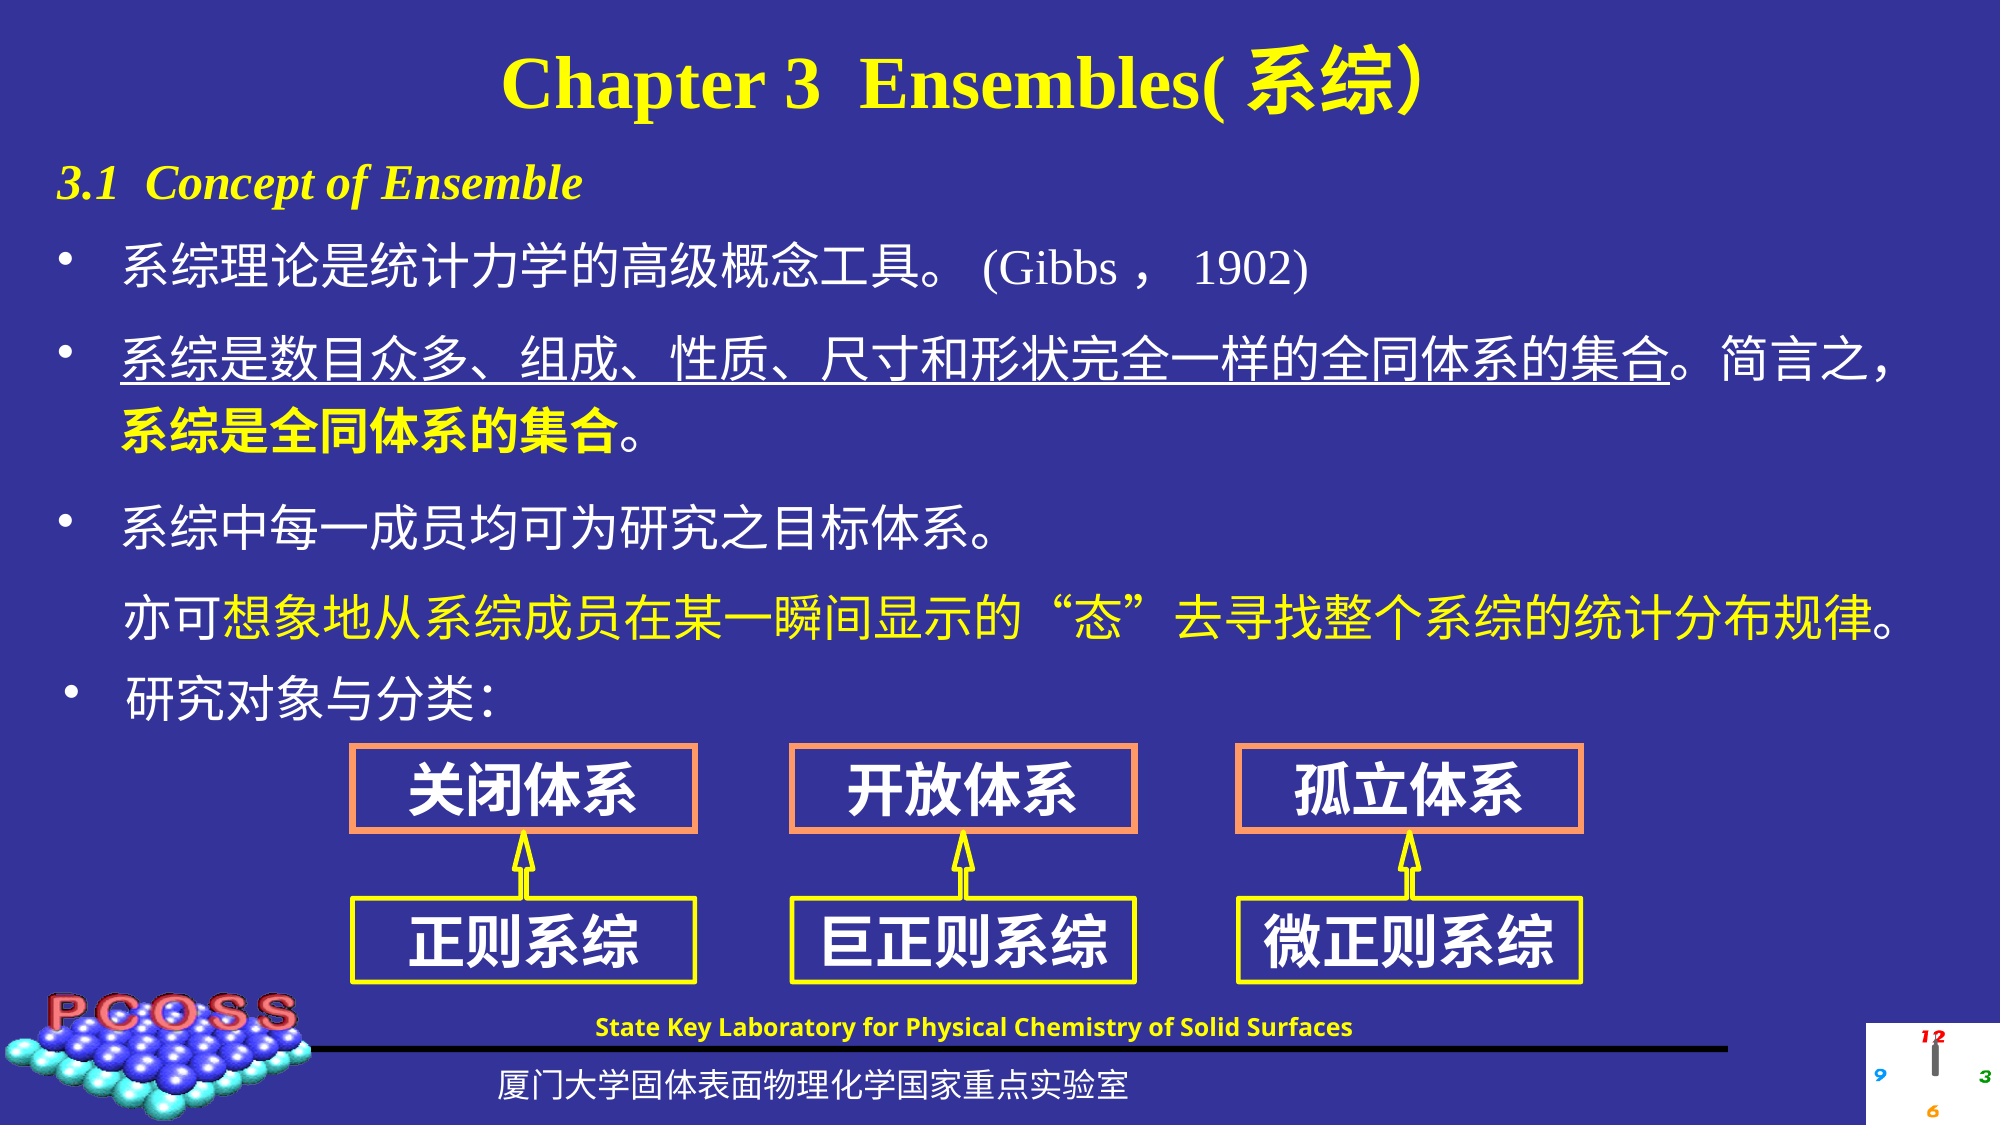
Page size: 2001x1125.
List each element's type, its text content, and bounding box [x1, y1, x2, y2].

picture [0, 986, 317, 1125]
text_box 正则系综 [352, 831, 695, 982]
list 3.1 Concept of Ensemble 系综理论是统计力学的高级概念工具。(Gibbs，1902) [42, 130, 1889, 308]
text_box 微正则系综 [1238, 831, 1581, 982]
picture [1866, 1023, 2000, 1125]
text_box 亦可想象地从系综成员在某一瞬间显示的“态”去寻找整个系综的统计分布规律。 [108, 567, 1972, 726]
text_box 研究对象与分类： [48, 648, 108, 716]
text_box 系综是数目众多、组成、性质、尺寸和形状完全一样的全同体系的集合。简言之，系综是全同体系的集合。 系综中每一成员均可为研究之目标体系。 [42, 308, 1946, 578]
title Chapter 3 Ensembles(系综） [291, 30, 1679, 126]
text_box 关闭体系 [352, 745, 695, 831]
text_box 巨正则系综 [792, 831, 1135, 982]
text_box 开放体系 [792, 745, 1135, 831]
text_box 孤立体系 [1238, 745, 1581, 831]
